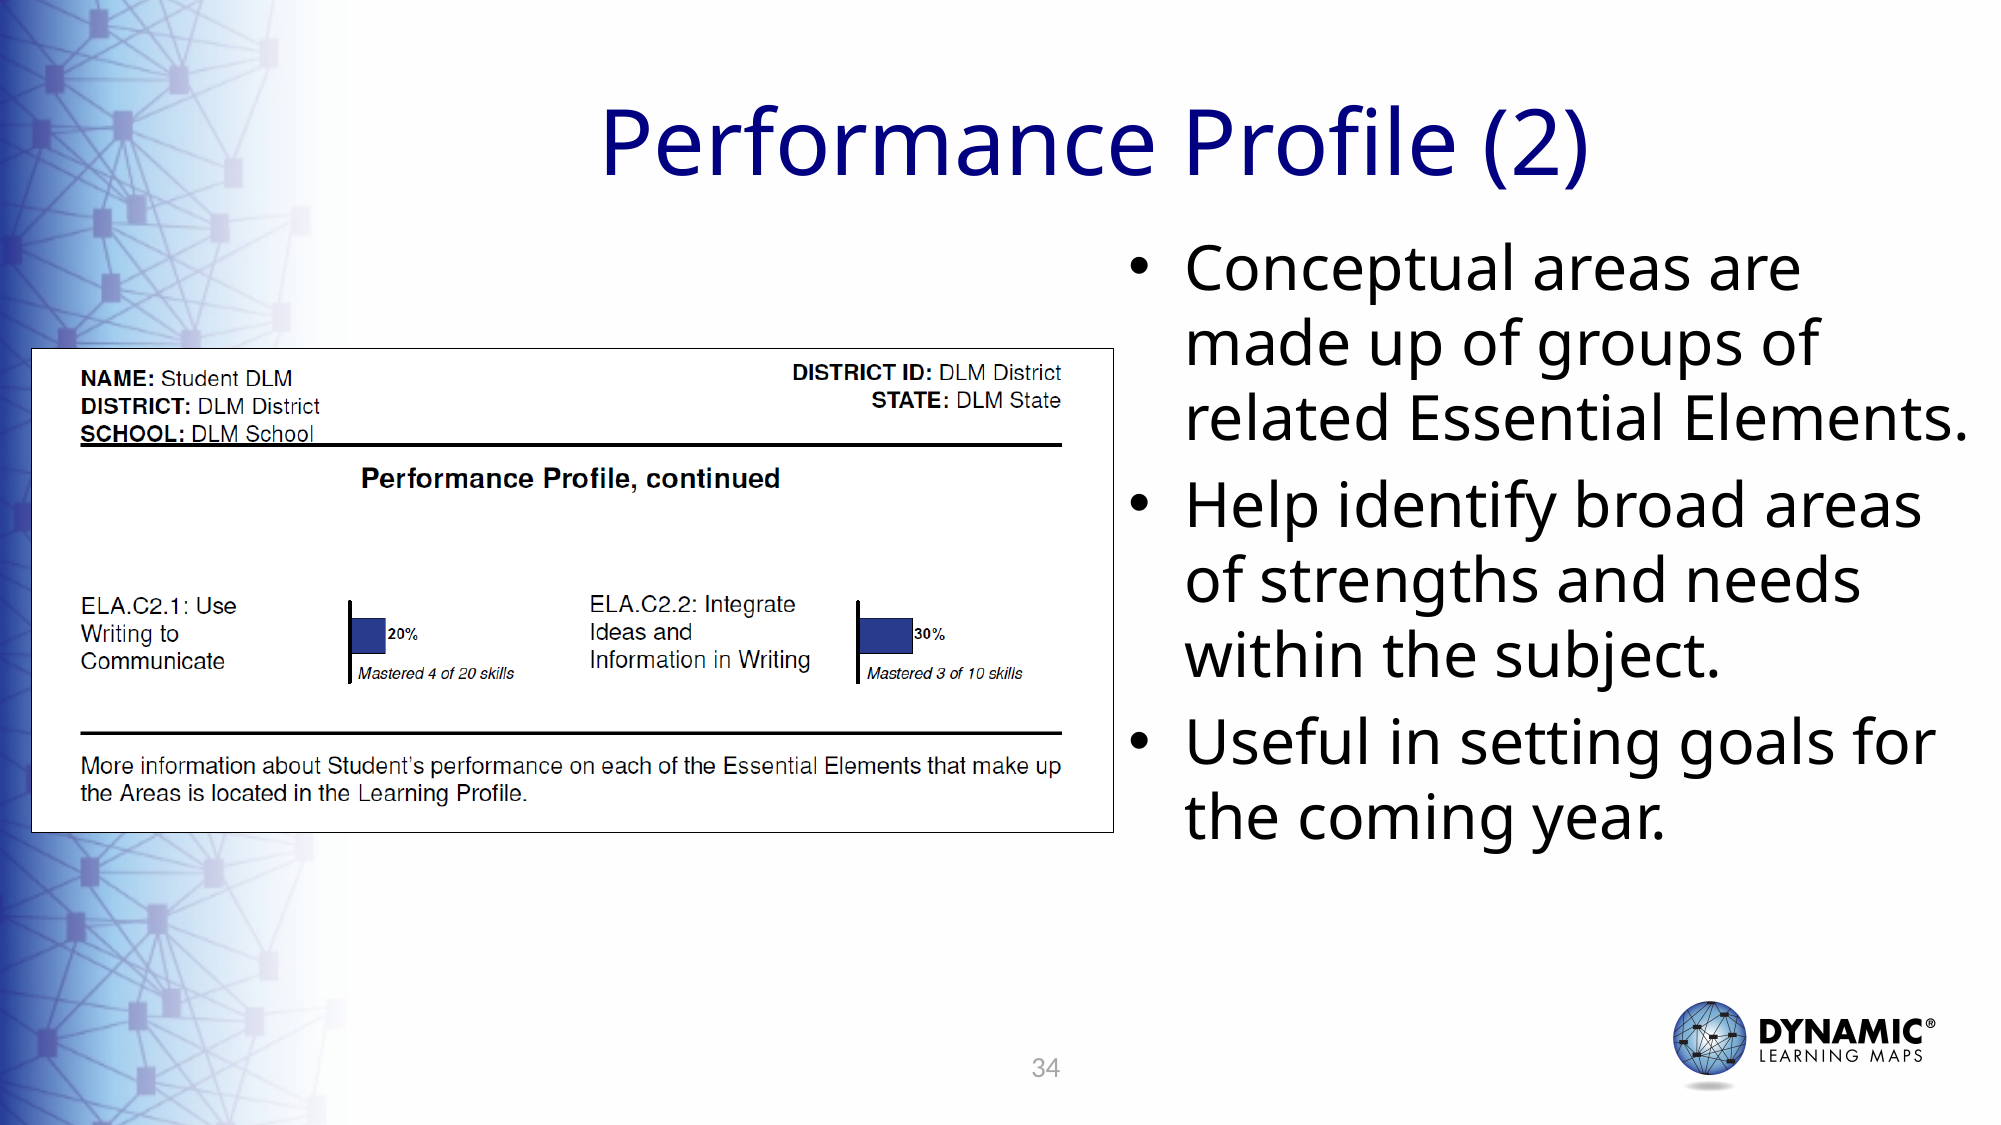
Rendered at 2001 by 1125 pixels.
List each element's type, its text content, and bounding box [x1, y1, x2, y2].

title Performance Profile (2) [195, 45, 1995, 233]
picture [0, 0, 2000, 1125]
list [31, 348, 1114, 832]
list Conceptual areas are made up of groups of related Essential Elements. Help identify broad areas of strengths and needs within the subject. Useful in setting goals for the coming year. [1113, 220, 1997, 1103]
